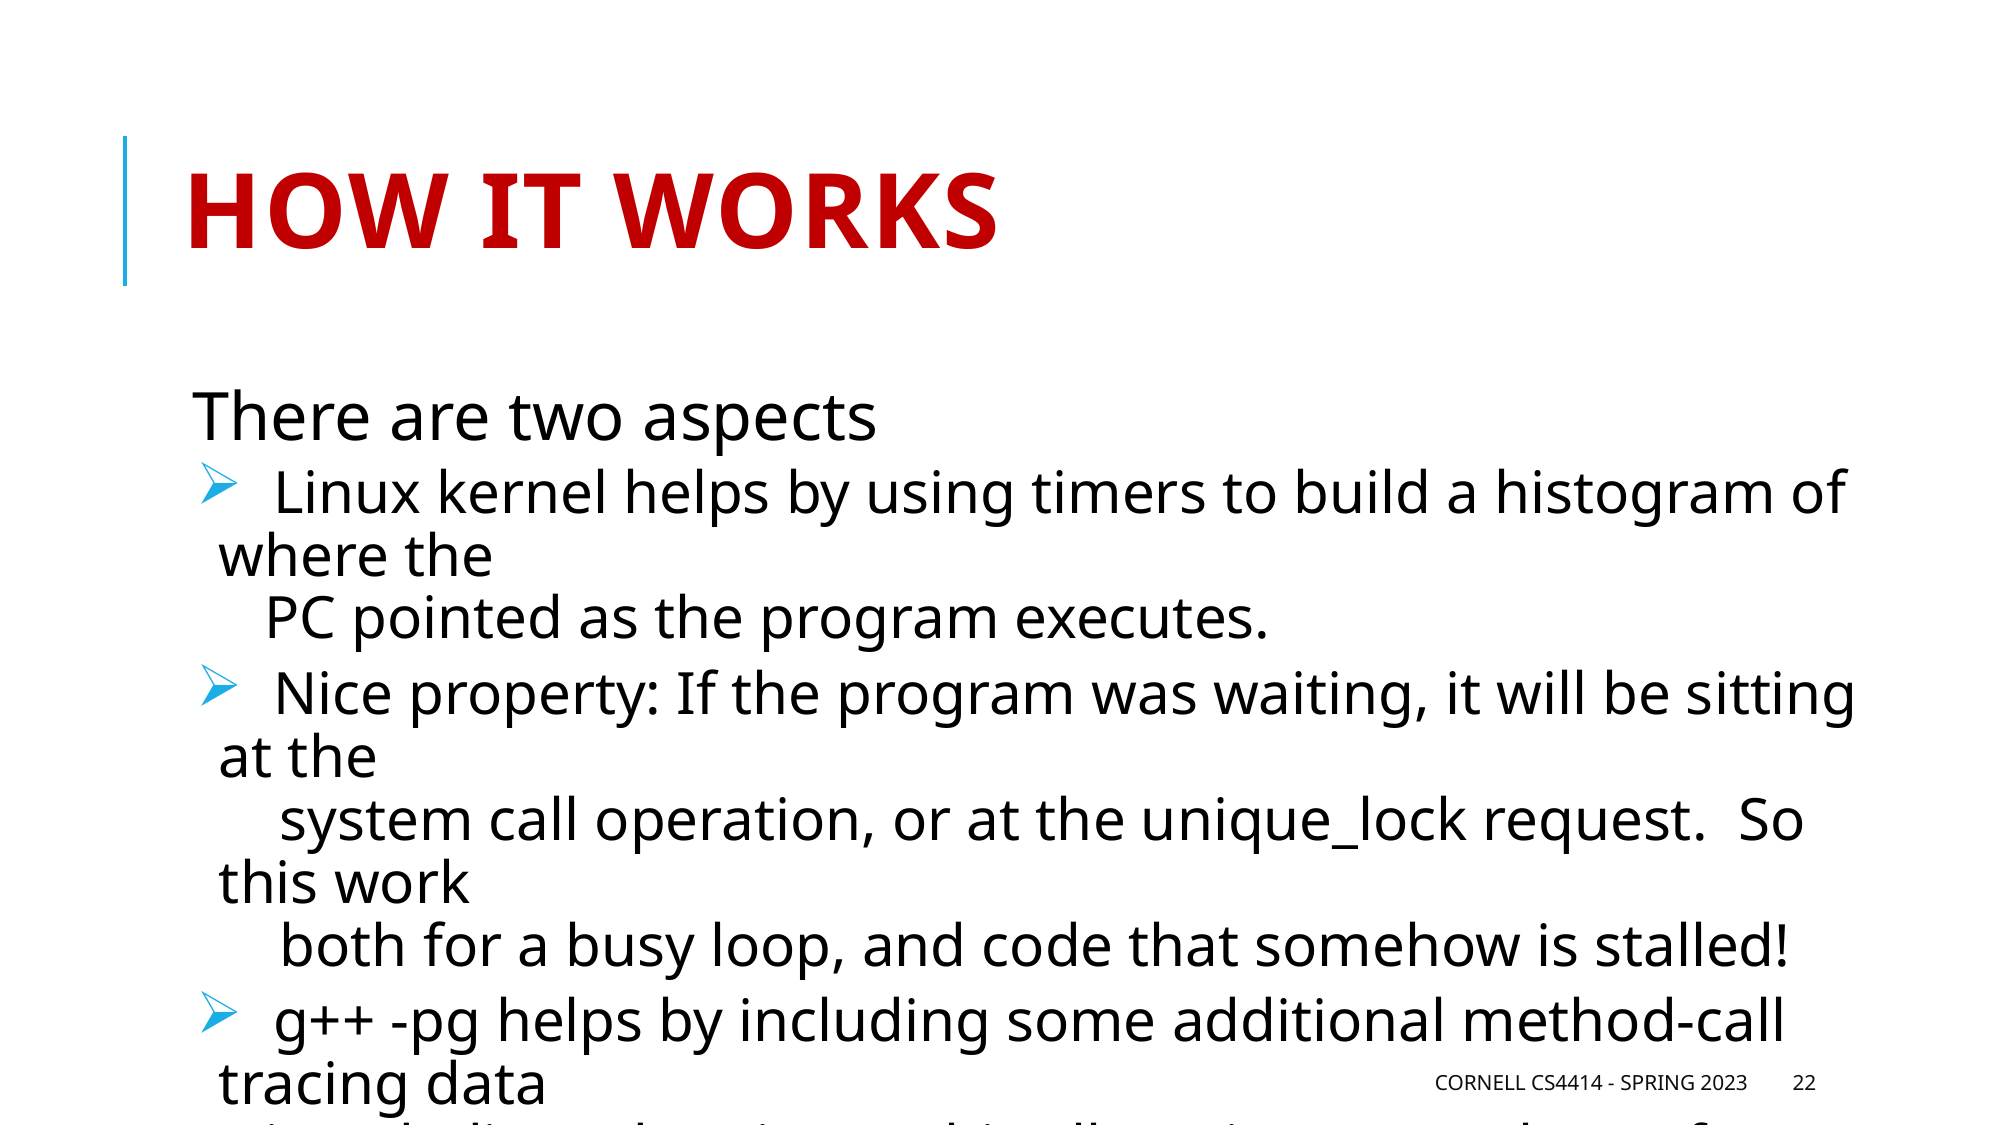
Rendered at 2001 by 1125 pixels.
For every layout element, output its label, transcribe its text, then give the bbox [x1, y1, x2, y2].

footer Cornell CS4414 - Spring 2023 [794, 1061, 1763, 1107]
title How it works [168, 96, 1914, 342]
list There are two aspects Linux kernel helps by using timers to build a histogram of where the PC pointed as the program executes. Nice property: If the program was waiting, it will be sitting at the system call operation, or at the unique_lock request. So this work both for a busy loop, and code that somehow is stalled! g++ -pg helps by including some additional method-call tracing data in a dedicated register. This allows it to count how often each method was called, by whom, and to compute the total time per call. [168, 375, 1914, 1035]
slide_number 22 [1777, 1061, 1938, 1107]
